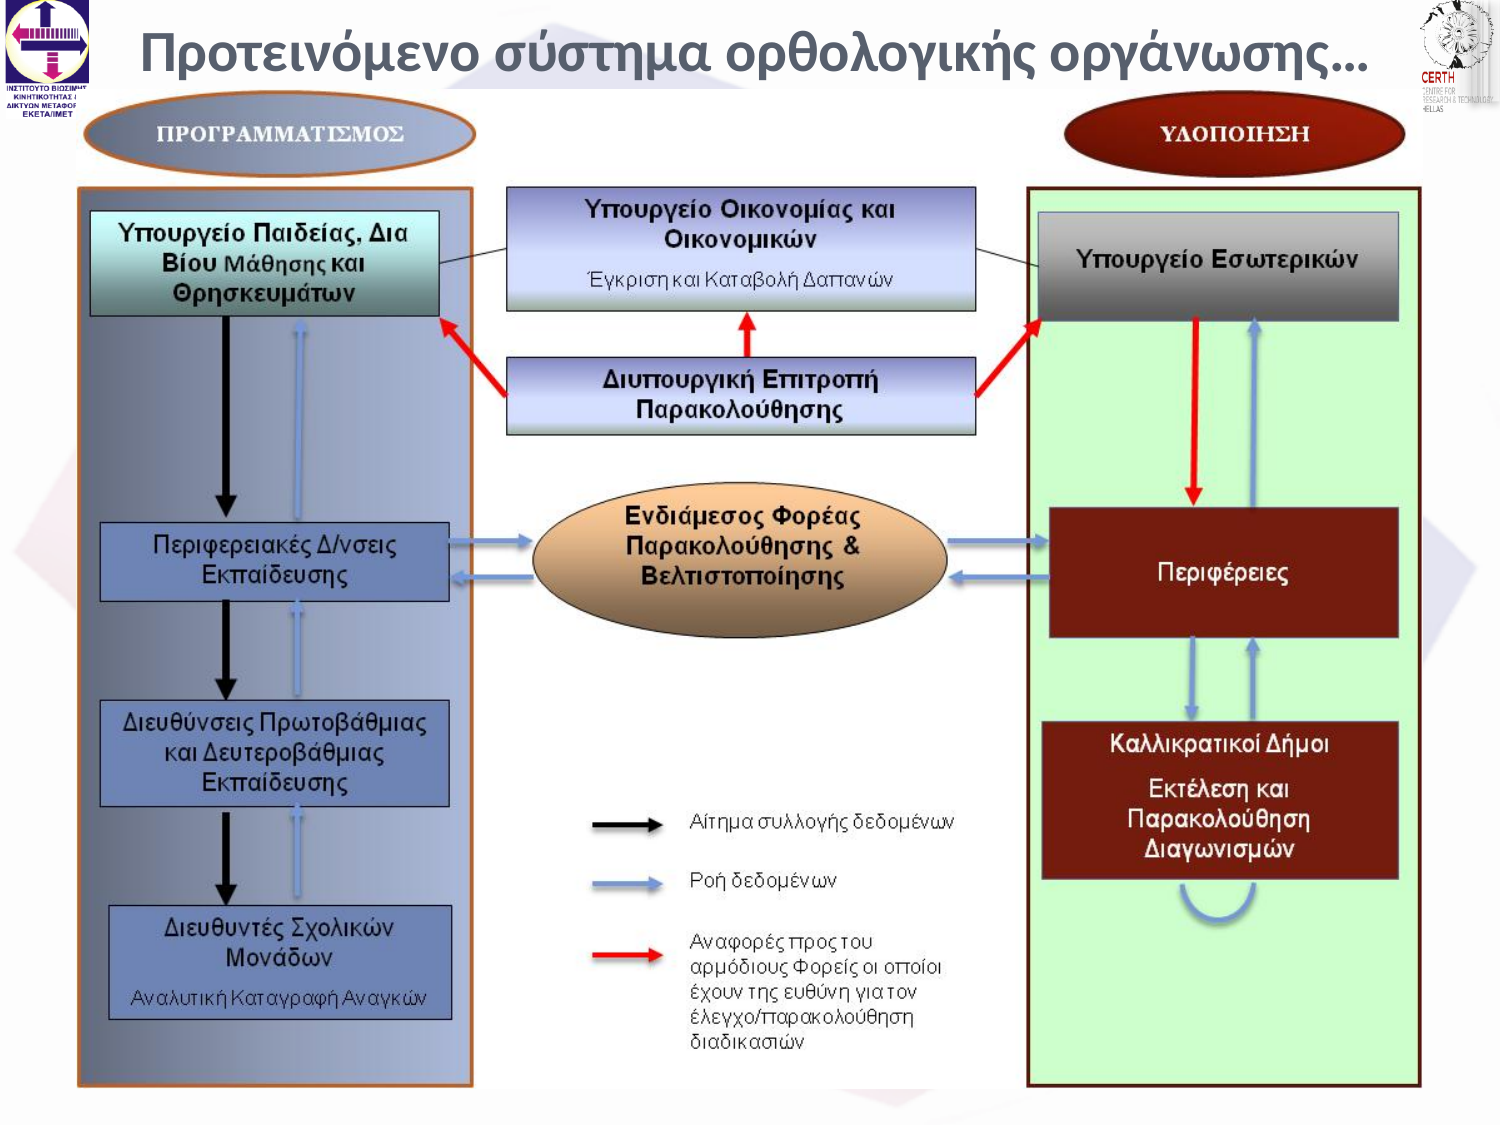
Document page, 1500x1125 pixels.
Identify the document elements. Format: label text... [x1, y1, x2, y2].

picture [0, 0, 1500, 1125]
text_box Προτεινόμενο σύστημα ορθολογικής οργάνωσης… [123, 19, 1388, 88]
